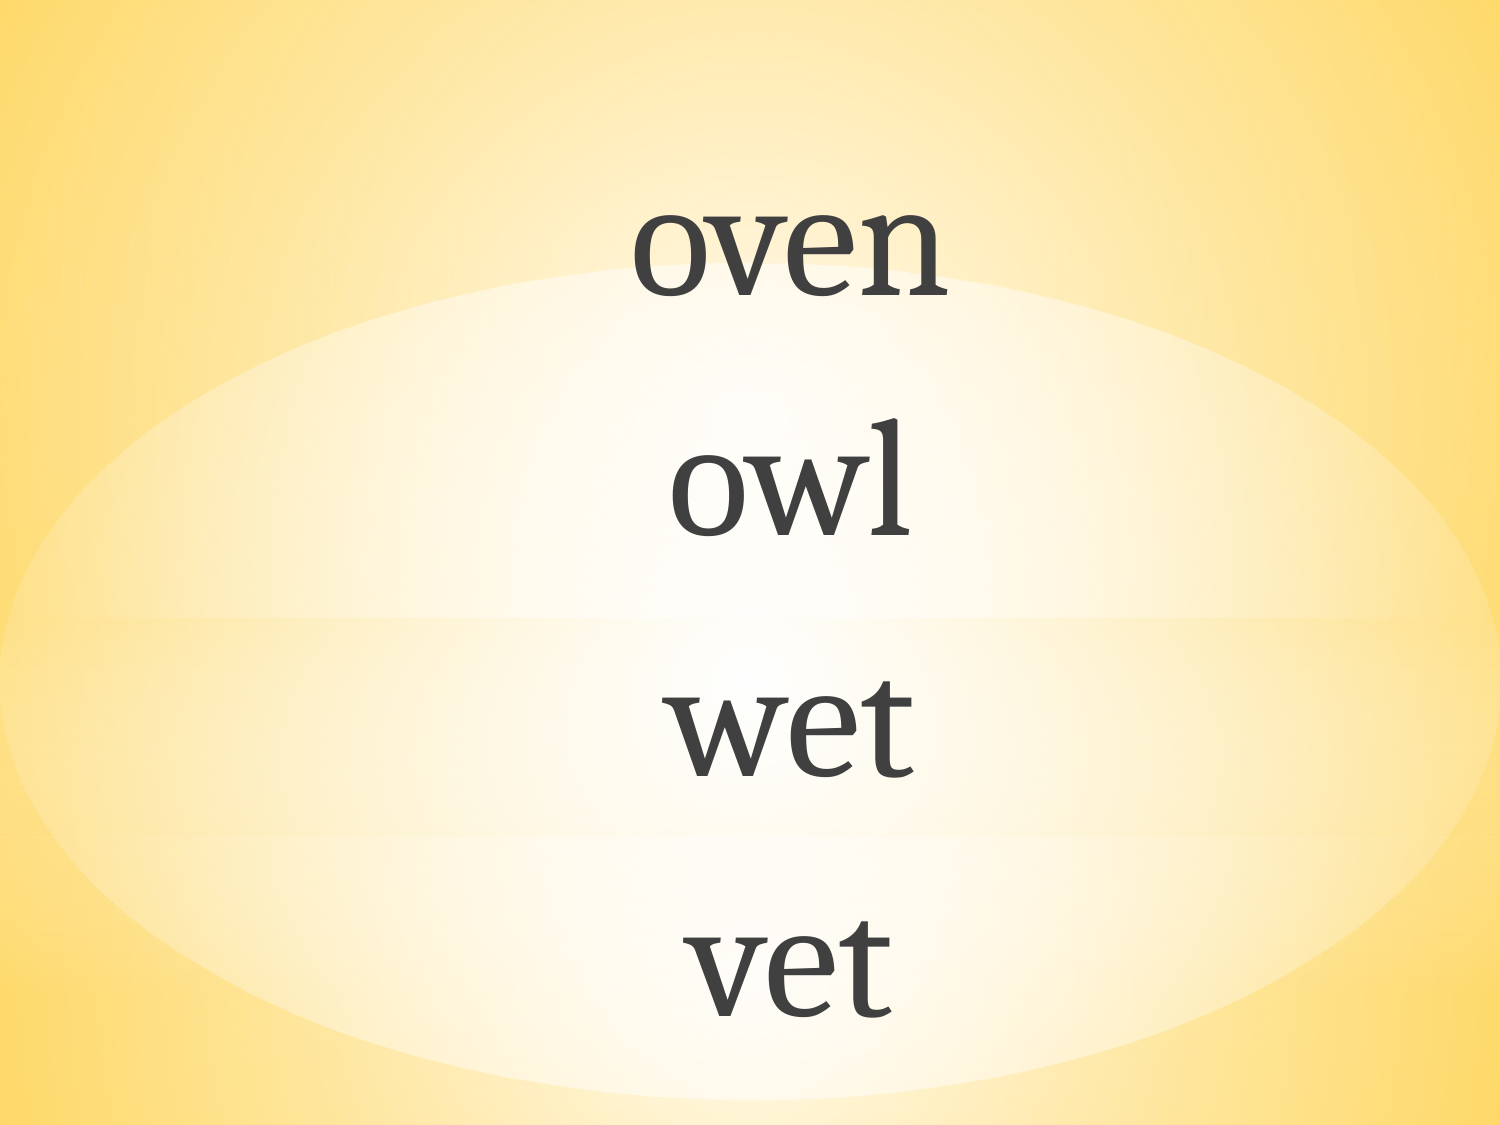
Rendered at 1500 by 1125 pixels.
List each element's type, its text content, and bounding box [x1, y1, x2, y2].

list oven owl wet vet [187, 120, 1388, 1059]
